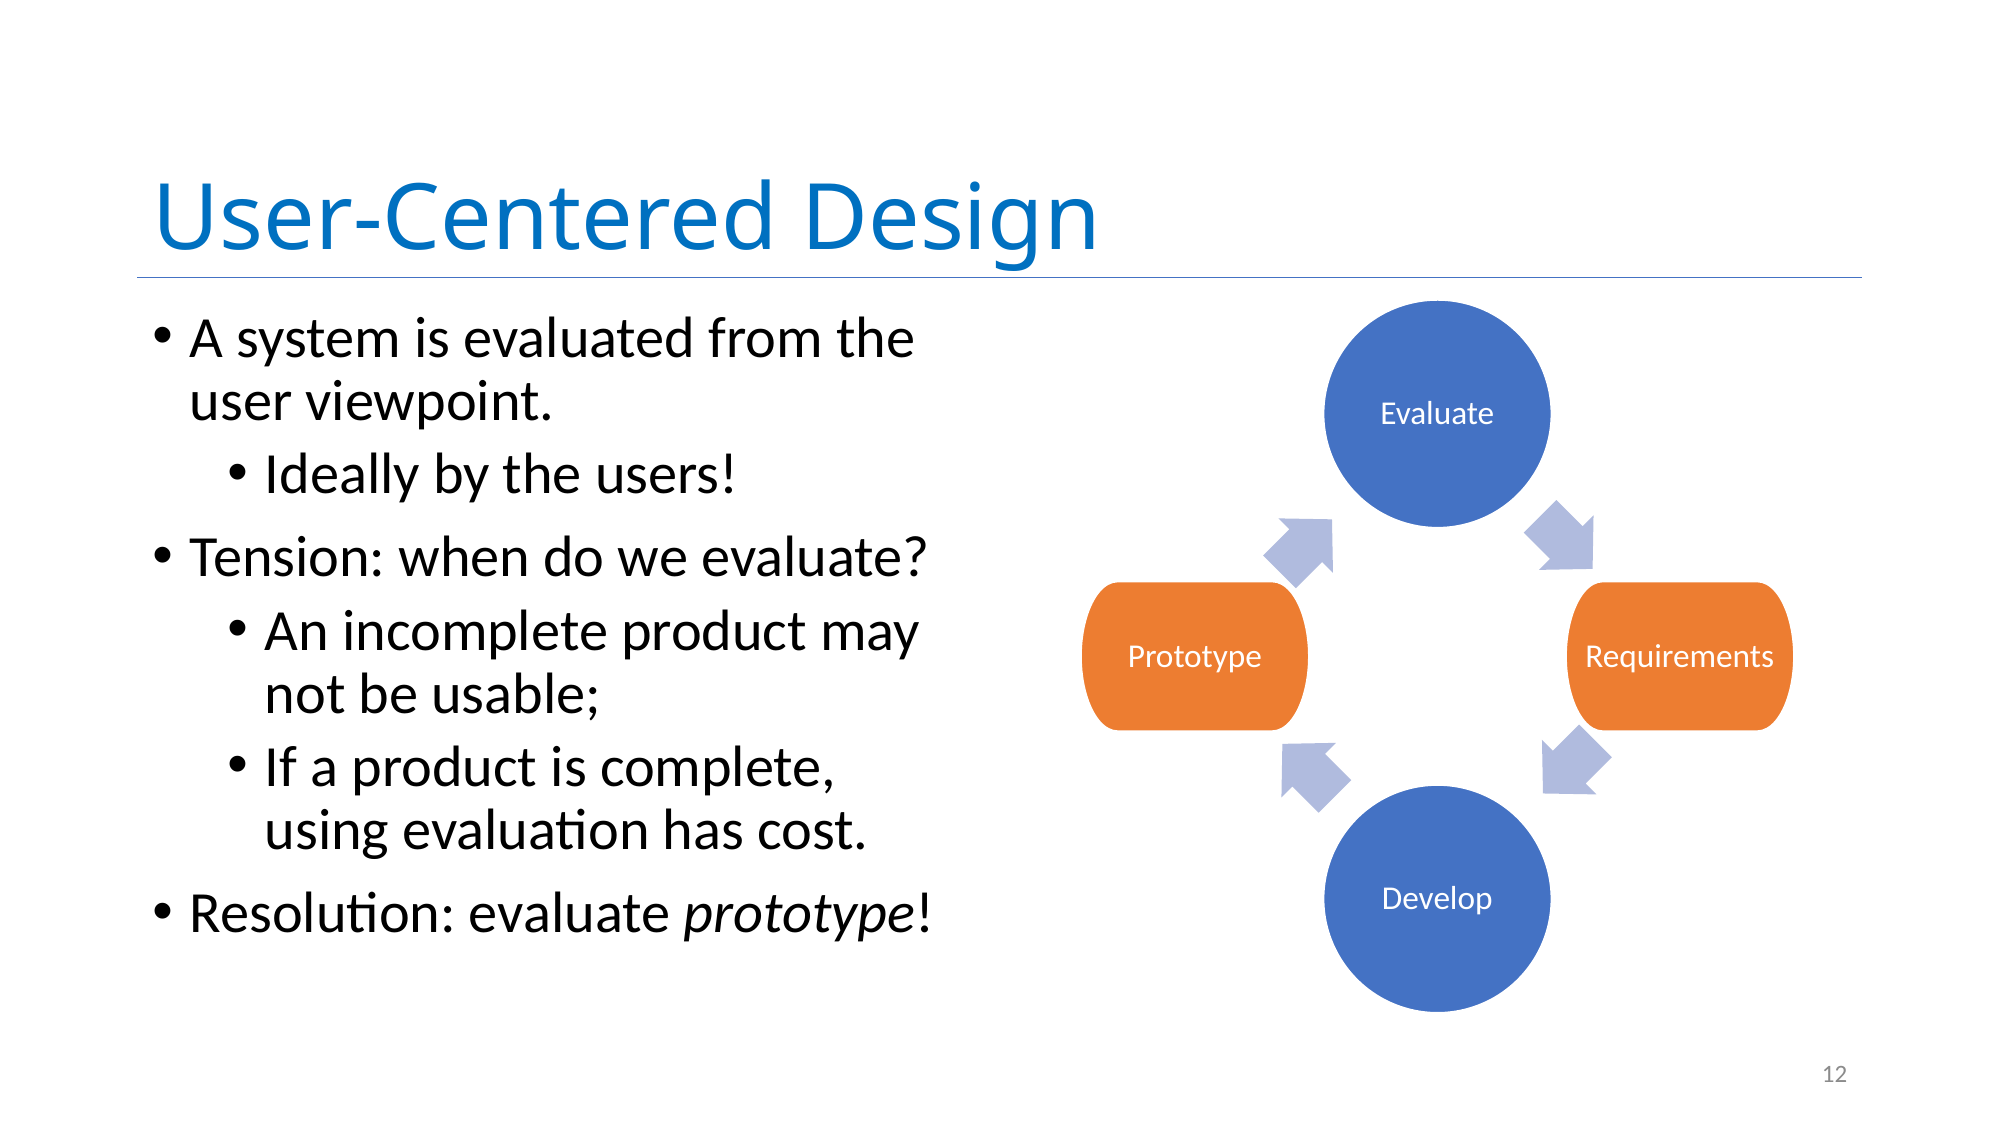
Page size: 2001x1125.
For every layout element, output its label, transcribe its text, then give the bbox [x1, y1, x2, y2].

slide_number 12 [1412, 1042, 1863, 1103]
list A system is evaluated from the user viewpoint. Ideally by the users! Tension: when do we evaluate? An incomplete product may not be usable; If a product is complete, using evaluation has cost. Resolution: evaluate prototype! [137, 299, 988, 1014]
title User-Centered Design [137, 59, 1863, 278]
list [1012, 299, 1863, 1014]
